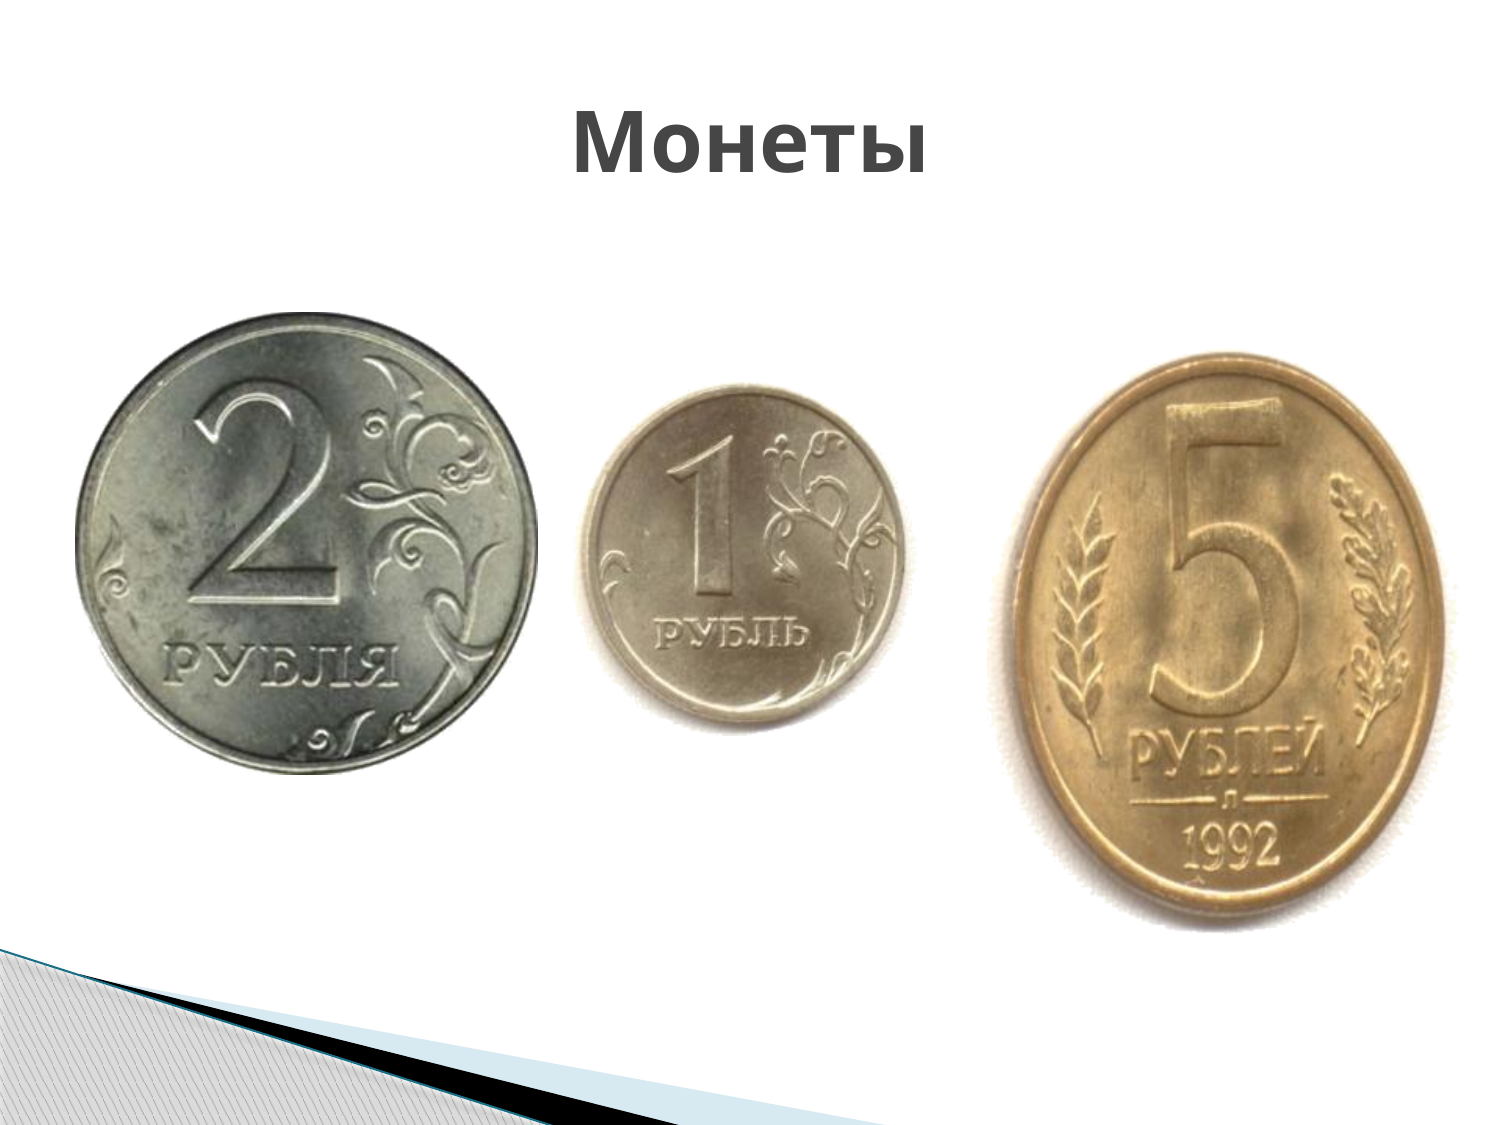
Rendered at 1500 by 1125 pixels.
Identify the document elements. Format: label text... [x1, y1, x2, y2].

picture [74, 312, 538, 776]
picture [562, 374, 926, 737]
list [987, 349, 1463, 938]
title Монеты [75, 45, 1425, 233]
